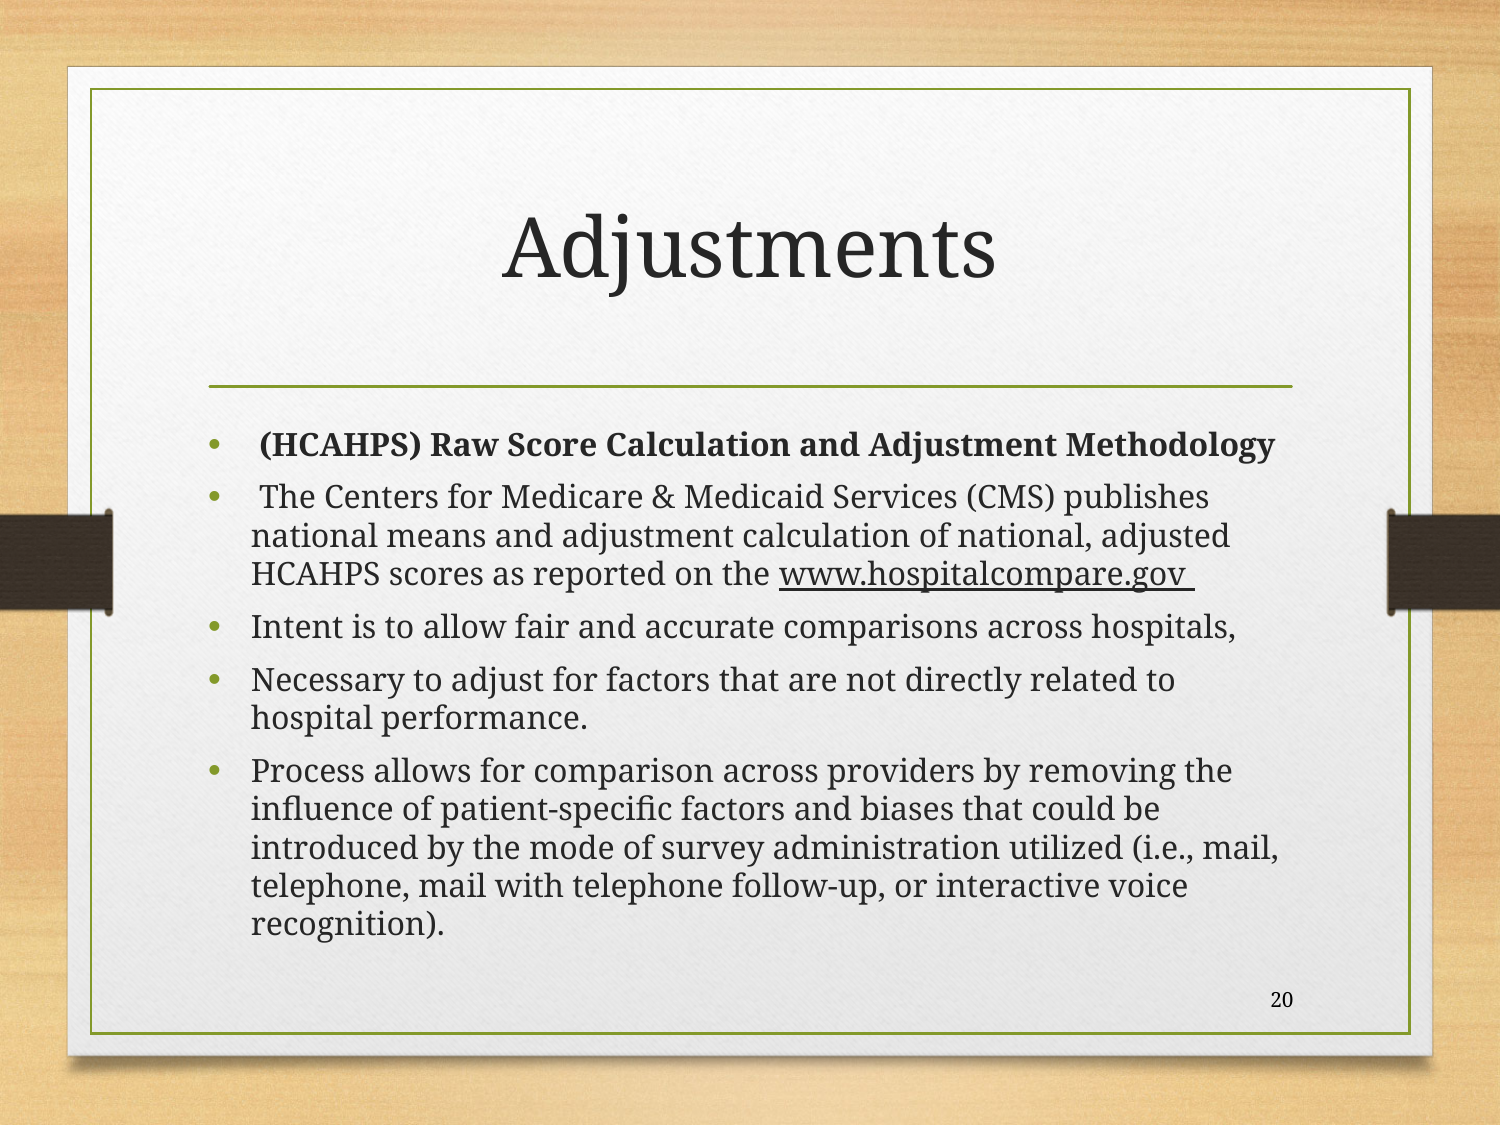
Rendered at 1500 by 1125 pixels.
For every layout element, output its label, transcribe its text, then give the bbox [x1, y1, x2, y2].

title Adjustments [193, 150, 1309, 338]
picture [0, 0, 1500, 1125]
list (HCAHPS) Raw Score Calculation and Adjustment Methodology The Centers for Medicare & Medicaid Services (CMS) publishes national means and adjustment calculation of national, adjusted HCAHPS scores as reported on the www.hospitalcompare.gov Intent is to allow fair and accurate comparisons across hospitals, Necessary to adjust for factors that are not directly related to hospital performance. Process allows for comparison across providers by removing the influence of patient-specific factors and biases that could be introduced by the mode of survey administration utilized (i.e., mail, telephone, mail with telephone follow-up, or interactive voice recognition). [193, 364, 1309, 974]
slide_number 20 [1243, 977, 1309, 1024]
